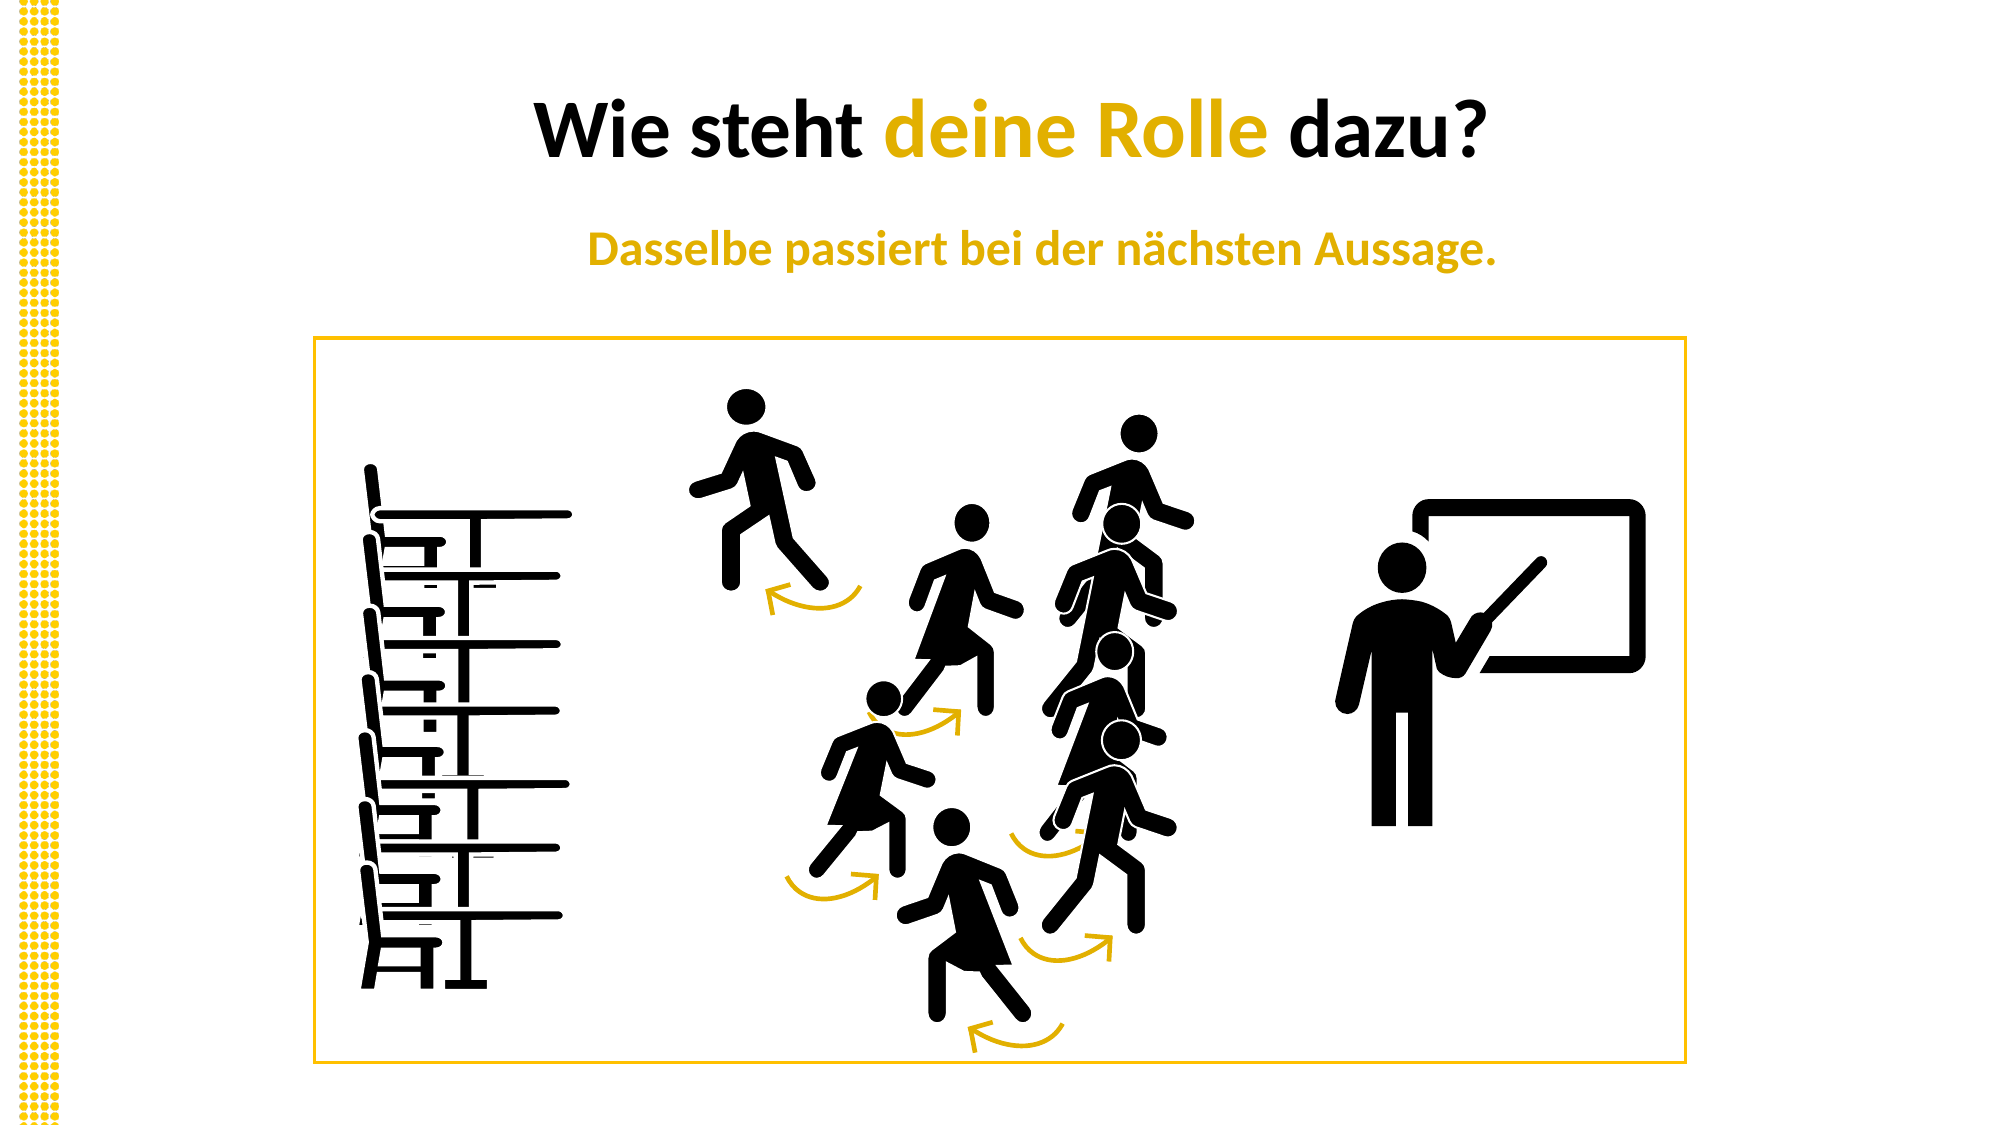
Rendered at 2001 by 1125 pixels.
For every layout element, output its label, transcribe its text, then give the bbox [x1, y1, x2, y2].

picture [0, 0, 87, 1125]
title Wie steht deine Rolle dazu? [149, 22, 1875, 240]
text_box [350, 386, 1650, 1055]
text_box [314, 337, 1686, 1063]
text_box Dasselbe passiert bei der nächsten Aussage. [449, 210, 1637, 317]
